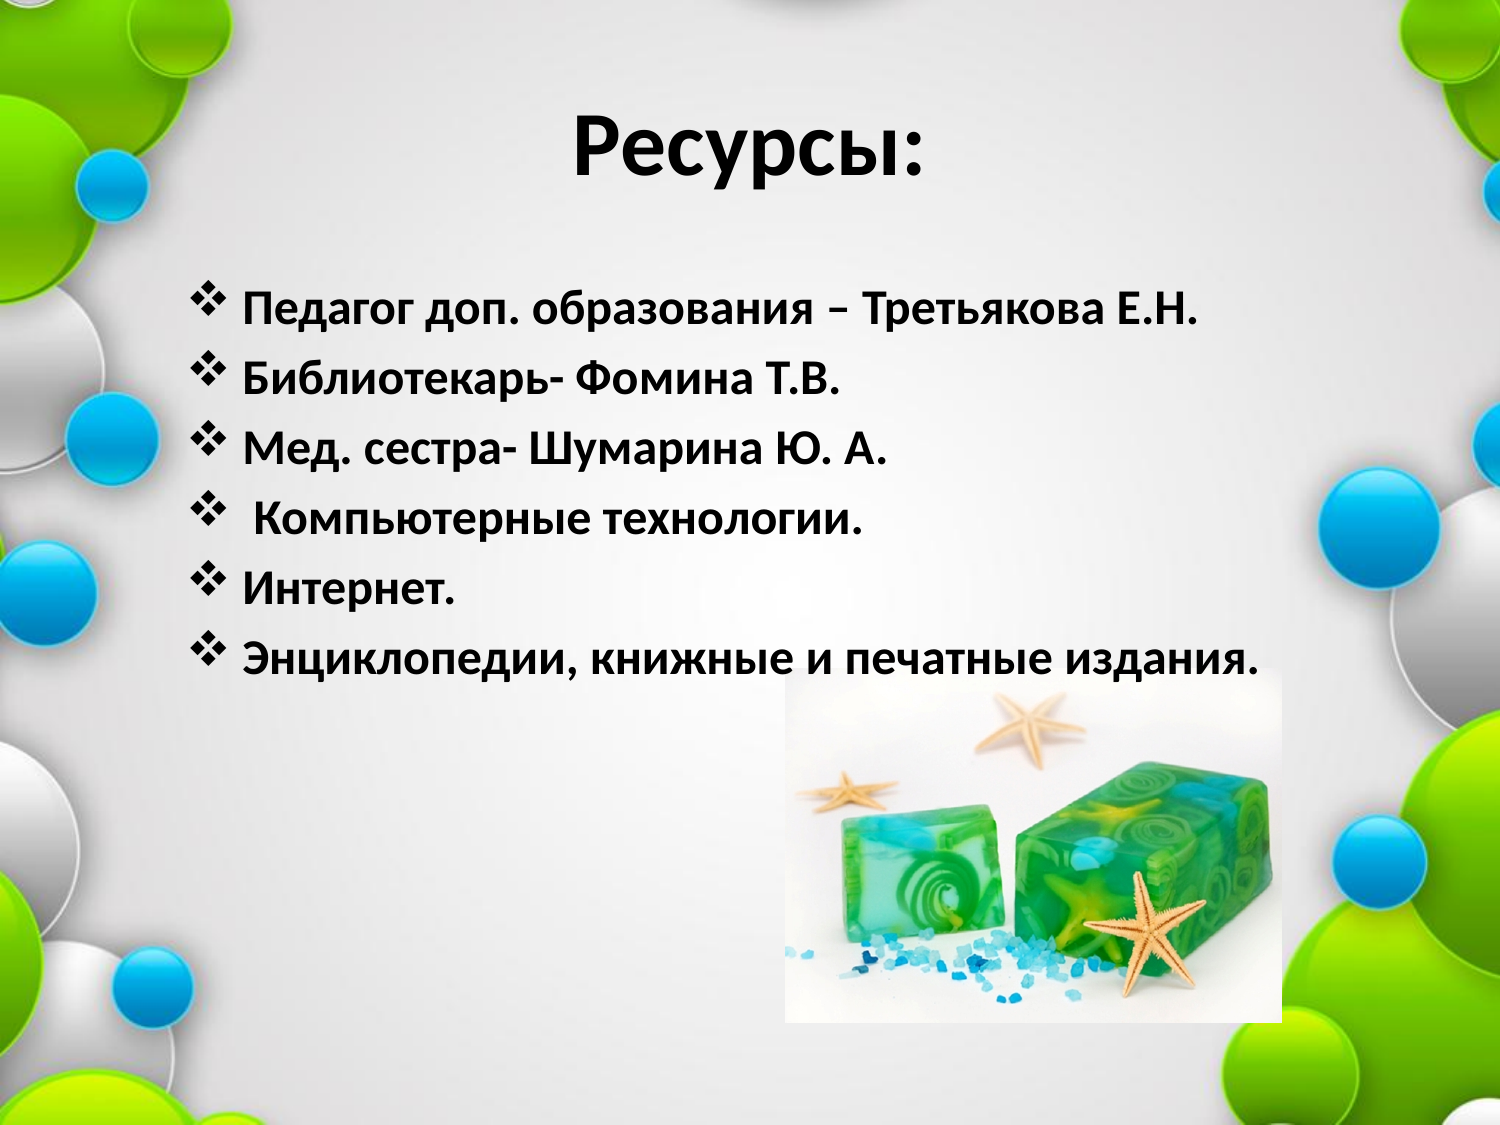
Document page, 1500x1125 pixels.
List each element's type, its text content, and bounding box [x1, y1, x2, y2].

list Педагог доп. образования – Третьякова Е.Н. Библиотекарь- Фомина Т.В. Мед. сестра- Шумарина Ю. А. Компьютерные технологии. Интернет. Энциклопедии, книжные и печатные издания. [170, 266, 1500, 1010]
picture [0, 0, 1500, 1125]
title Ресурсы: [74, 44, 1426, 233]
